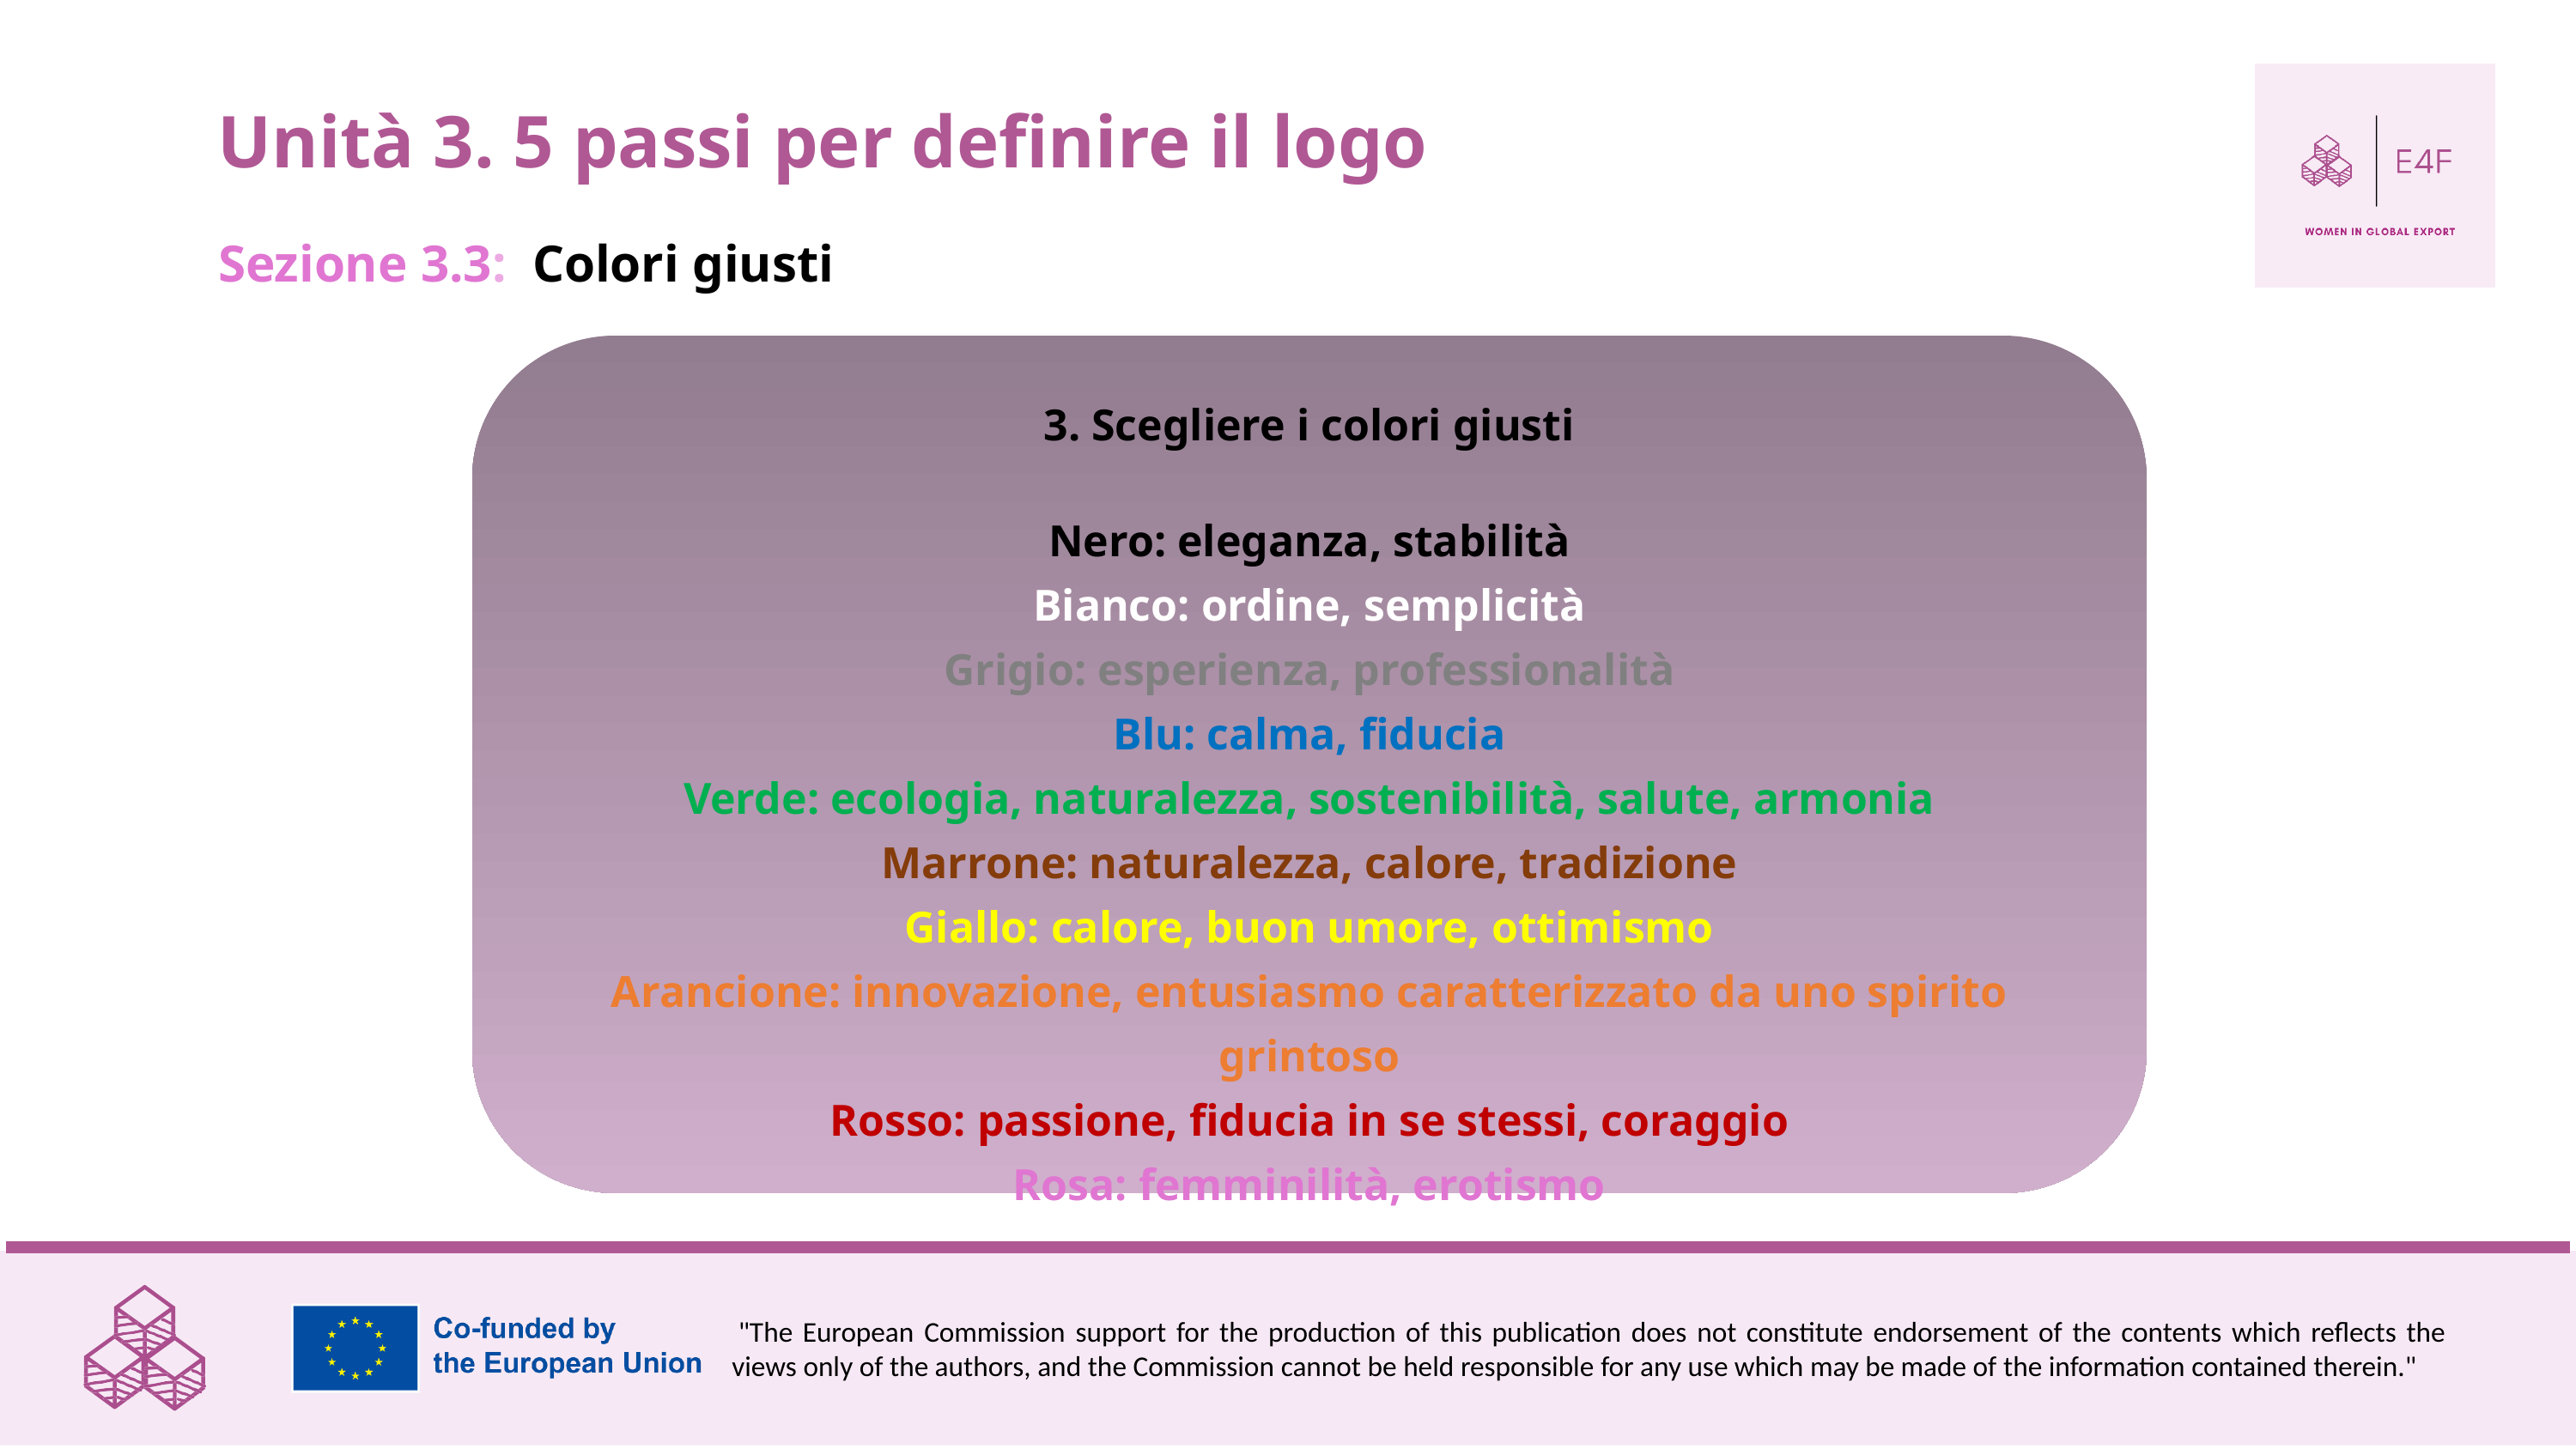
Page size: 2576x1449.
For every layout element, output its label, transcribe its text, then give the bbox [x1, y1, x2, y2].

text_box 3. Scegliere i colori giusti Nero: eleganza, stabilità Bianco: ordine, semplicità Grigio: esperienza, professionalità Blu: calma, fiducia Verde: ecologia, naturalezza, sostenibilità, salute, armonia Marrone: naturalezza, calore, tradizione Giallo: calore, buon umore, ottimismo Arancione: innovazione, entusiasmo caratterizzato da uno spirito grintoso Rosso: passione, fiducia in se stessi, coraggio Rosa: femminilità, erotismo [590, 391, 2029, 1319]
text_box Sezione 3.3: Colori giusti [205, 226, 1620, 299]
text_box Unità 3. 5 passi per definire il logo [204, 89, 1880, 189]
picture [113, 1315, 176, 1351]
picture [2254, 64, 2495, 288]
picture [161, 1341, 176, 1351]
picture [83, 1364, 206, 1403]
text_box [471, 334, 2148, 1192]
picture [288, 1300, 732, 1396]
